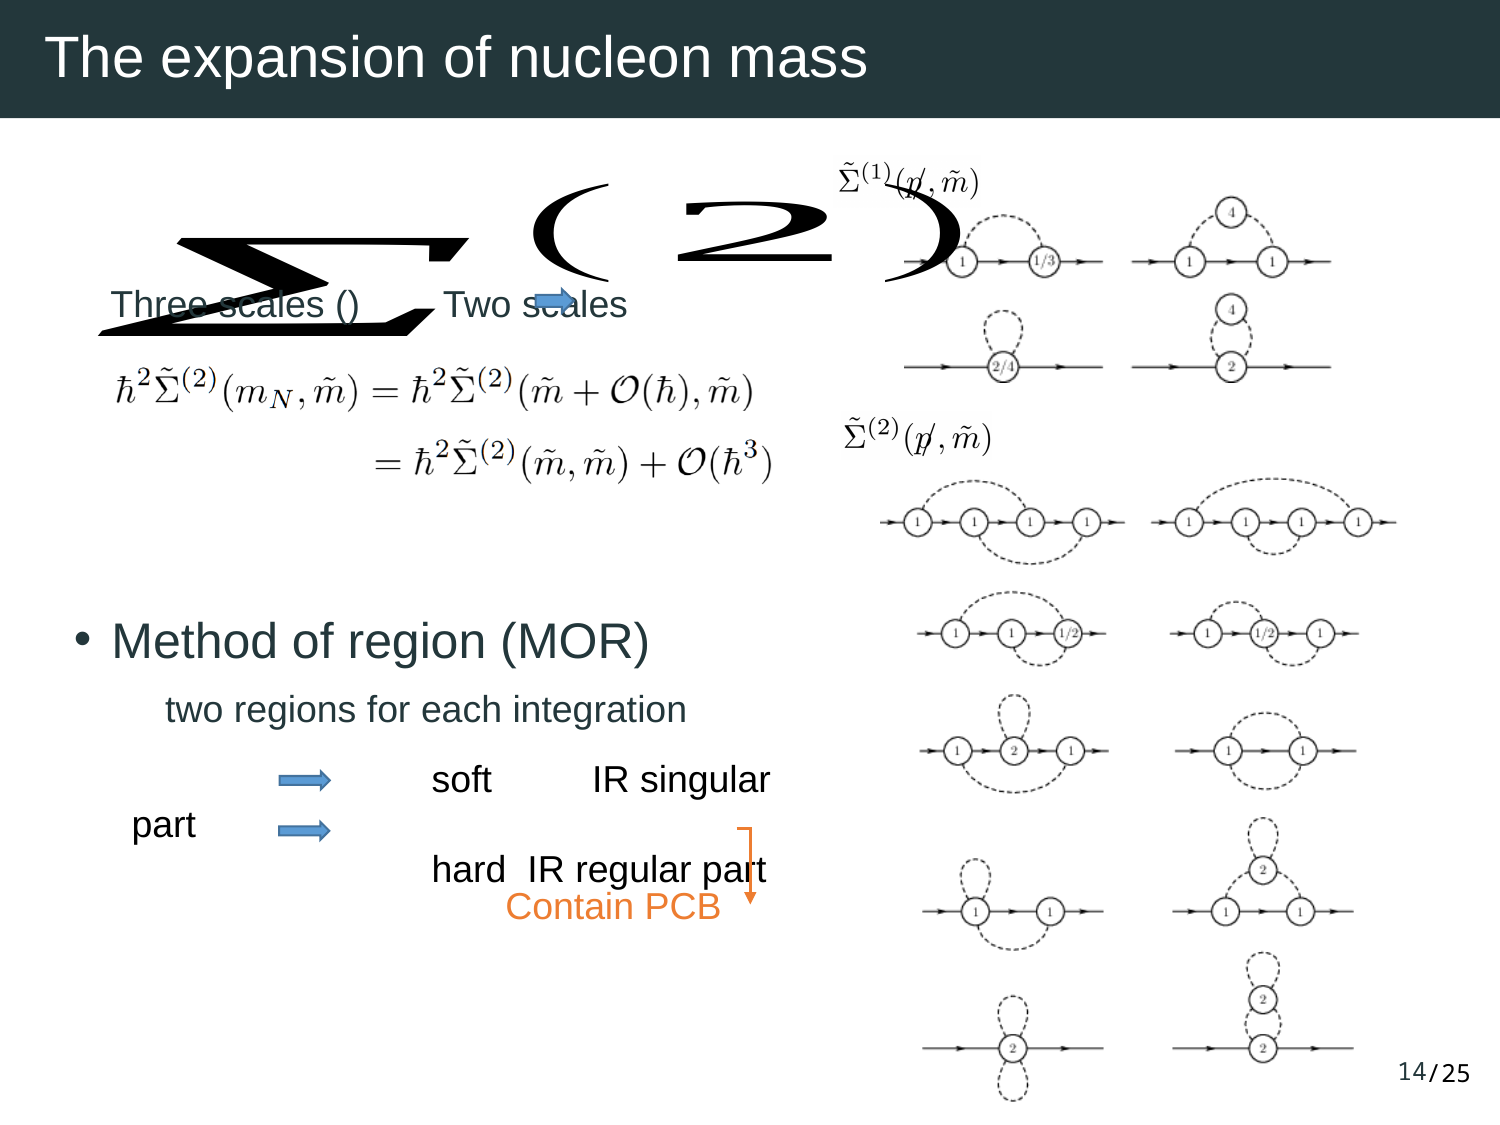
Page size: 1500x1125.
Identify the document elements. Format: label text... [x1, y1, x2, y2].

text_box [20, 272, 795, 334]
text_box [841, 411, 1399, 1115]
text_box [104, 339, 787, 509]
text_box two regions for each integration [150, 677, 753, 748]
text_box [116, 748, 838, 936]
text_box Method of region (MOR) [59, 586, 820, 777]
slide_number 14 [1399, 1042, 1428, 1103]
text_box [833, 155, 1333, 384]
title The expansion of nucleon mass [0, 0, 1500, 119]
